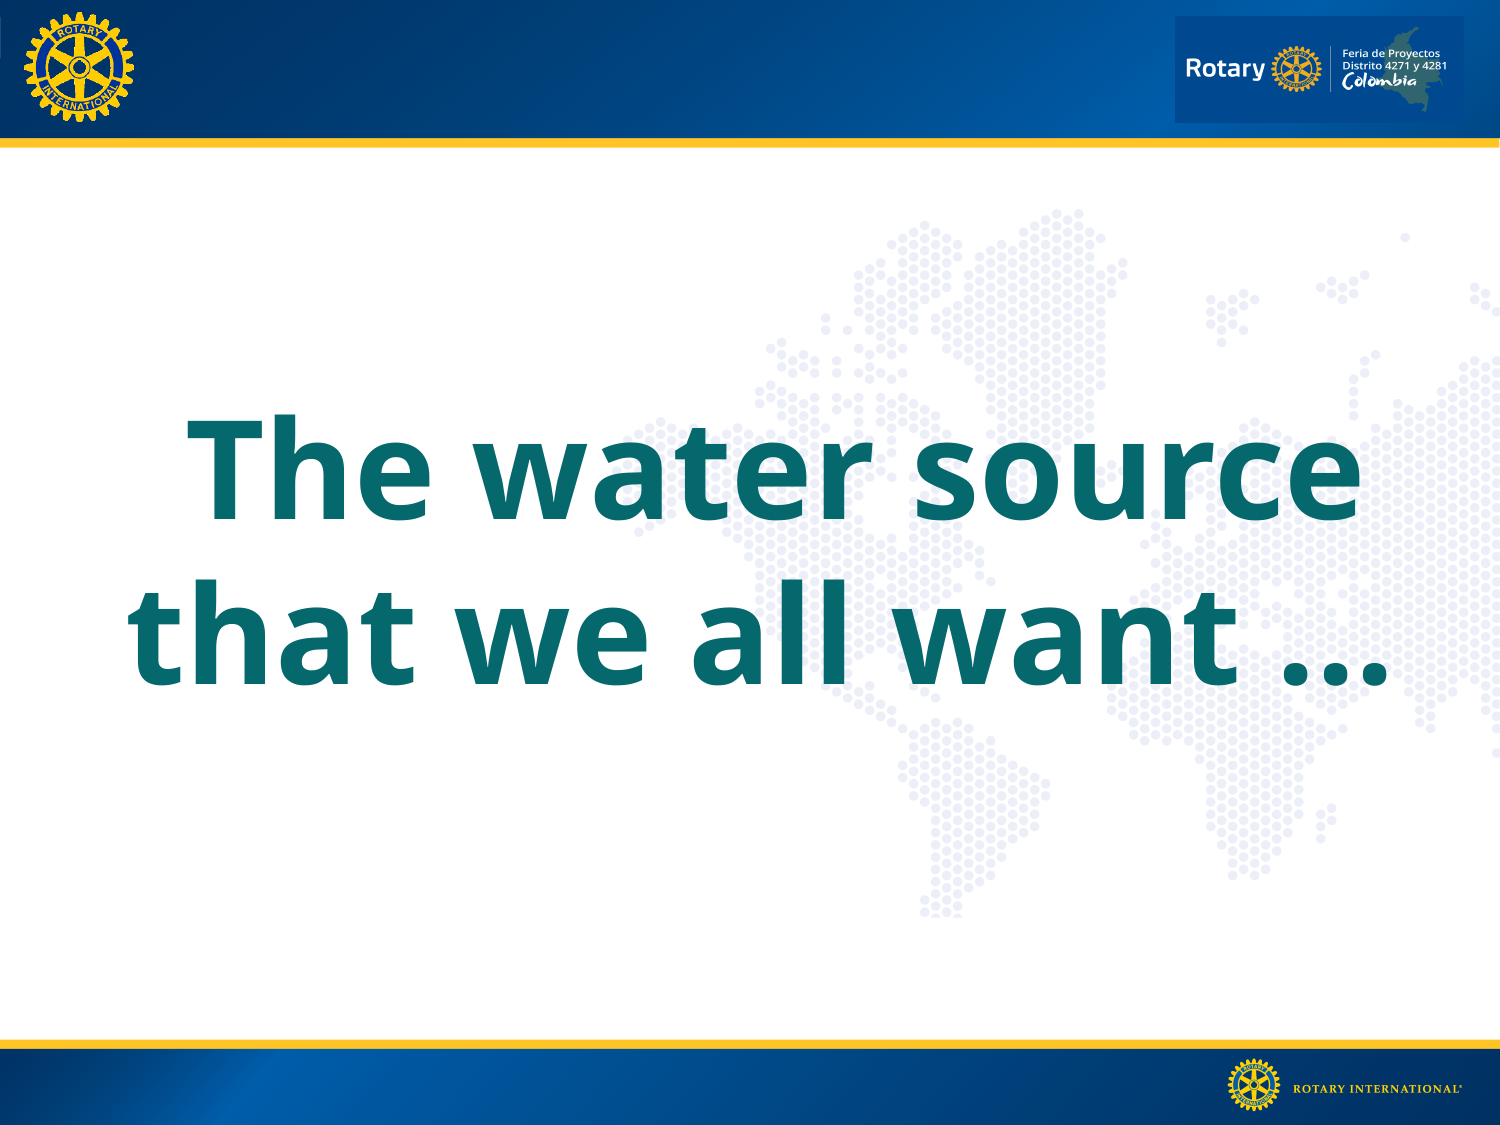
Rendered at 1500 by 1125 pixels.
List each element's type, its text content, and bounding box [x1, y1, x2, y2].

picture [0, 0, 1500, 1125]
text_box The water source that we all want ... [100, 374, 1451, 720]
